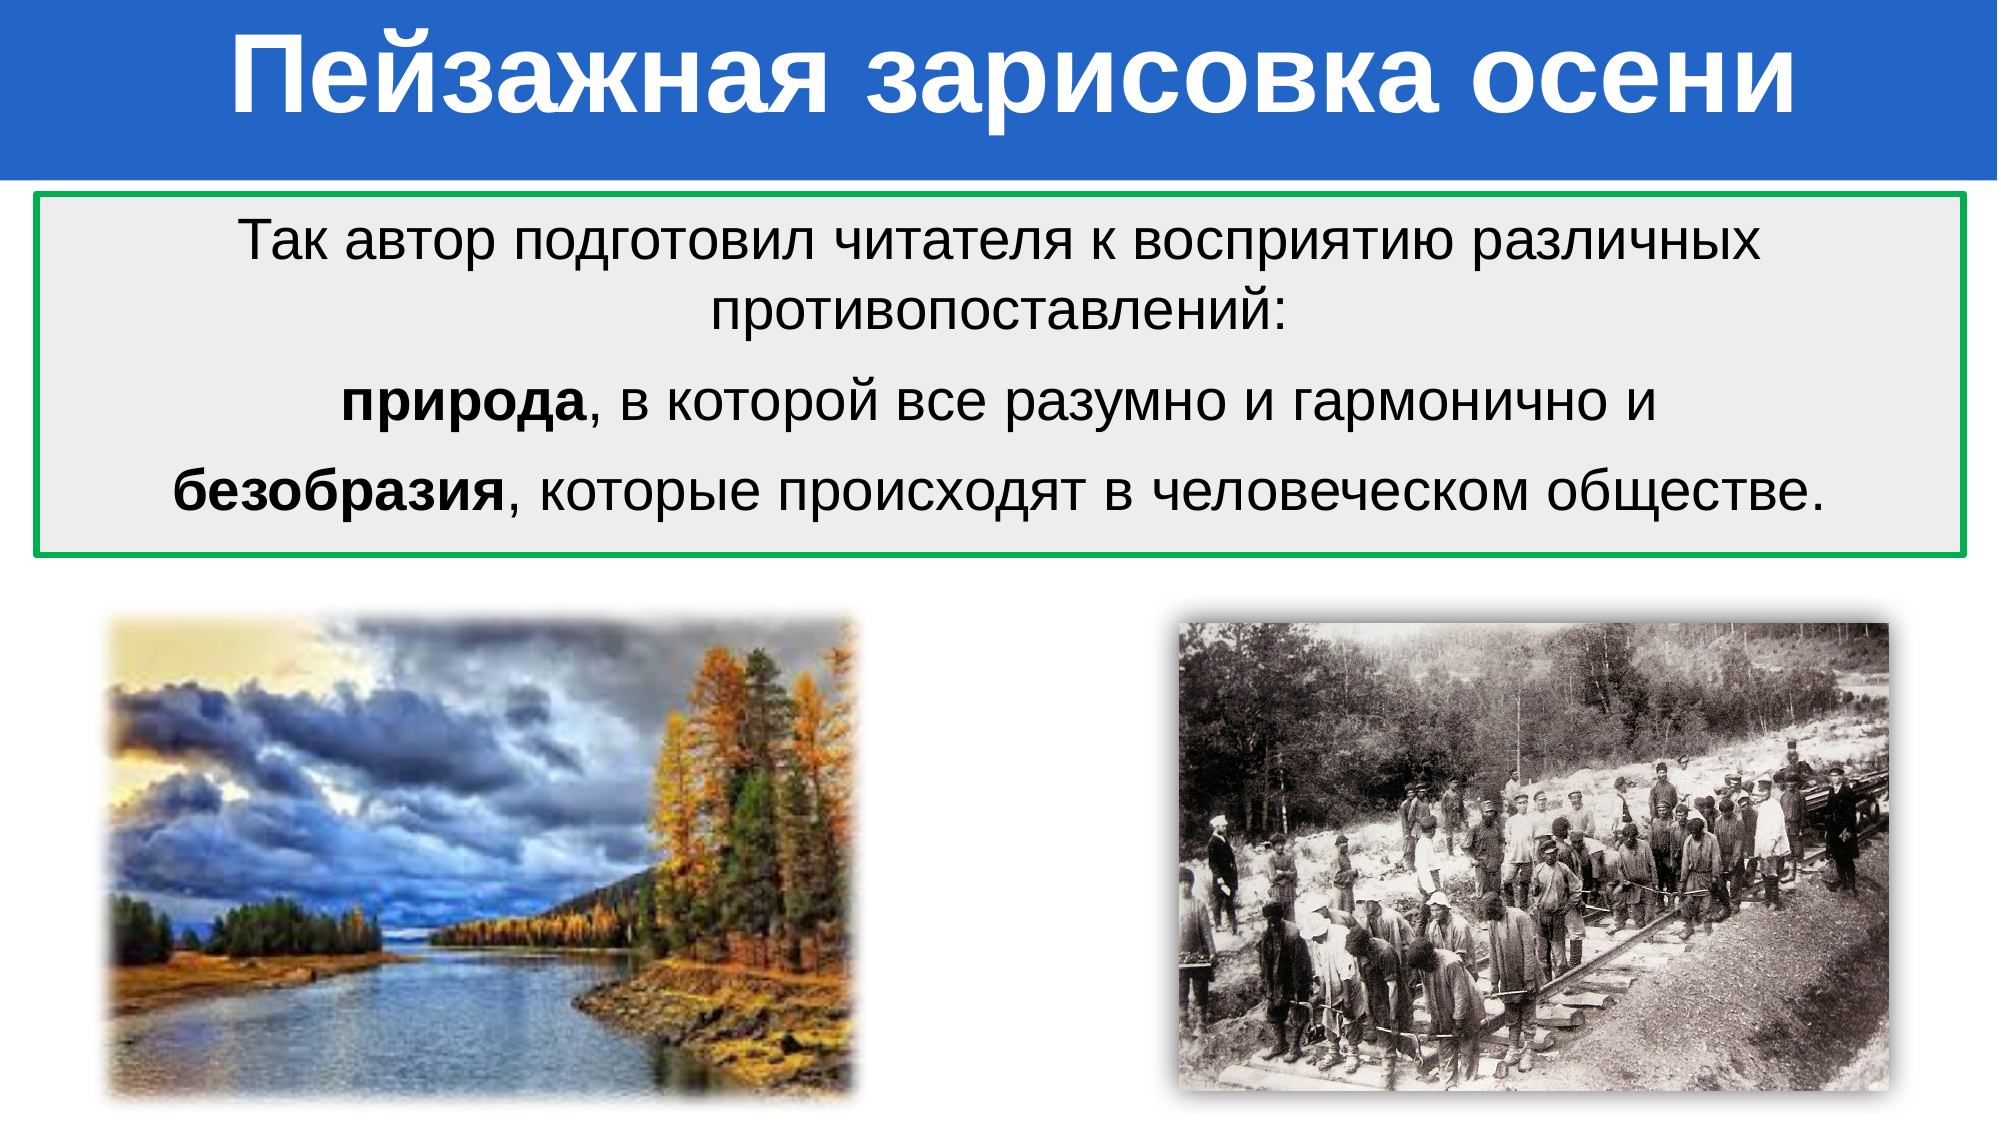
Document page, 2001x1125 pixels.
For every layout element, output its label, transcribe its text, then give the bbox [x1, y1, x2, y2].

subtitle Так автор подготовил читателя к восприятию различных противопоставлений: природа, в которой все разумно и гармонично и безобразия, которые происходят в человеческом обществе. [36, 193, 1964, 555]
picture [92, 601, 868, 1113]
picture [1179, 623, 1889, 1091]
text_box Пейзажная зарисовка осени [0, 0, 1997, 181]
